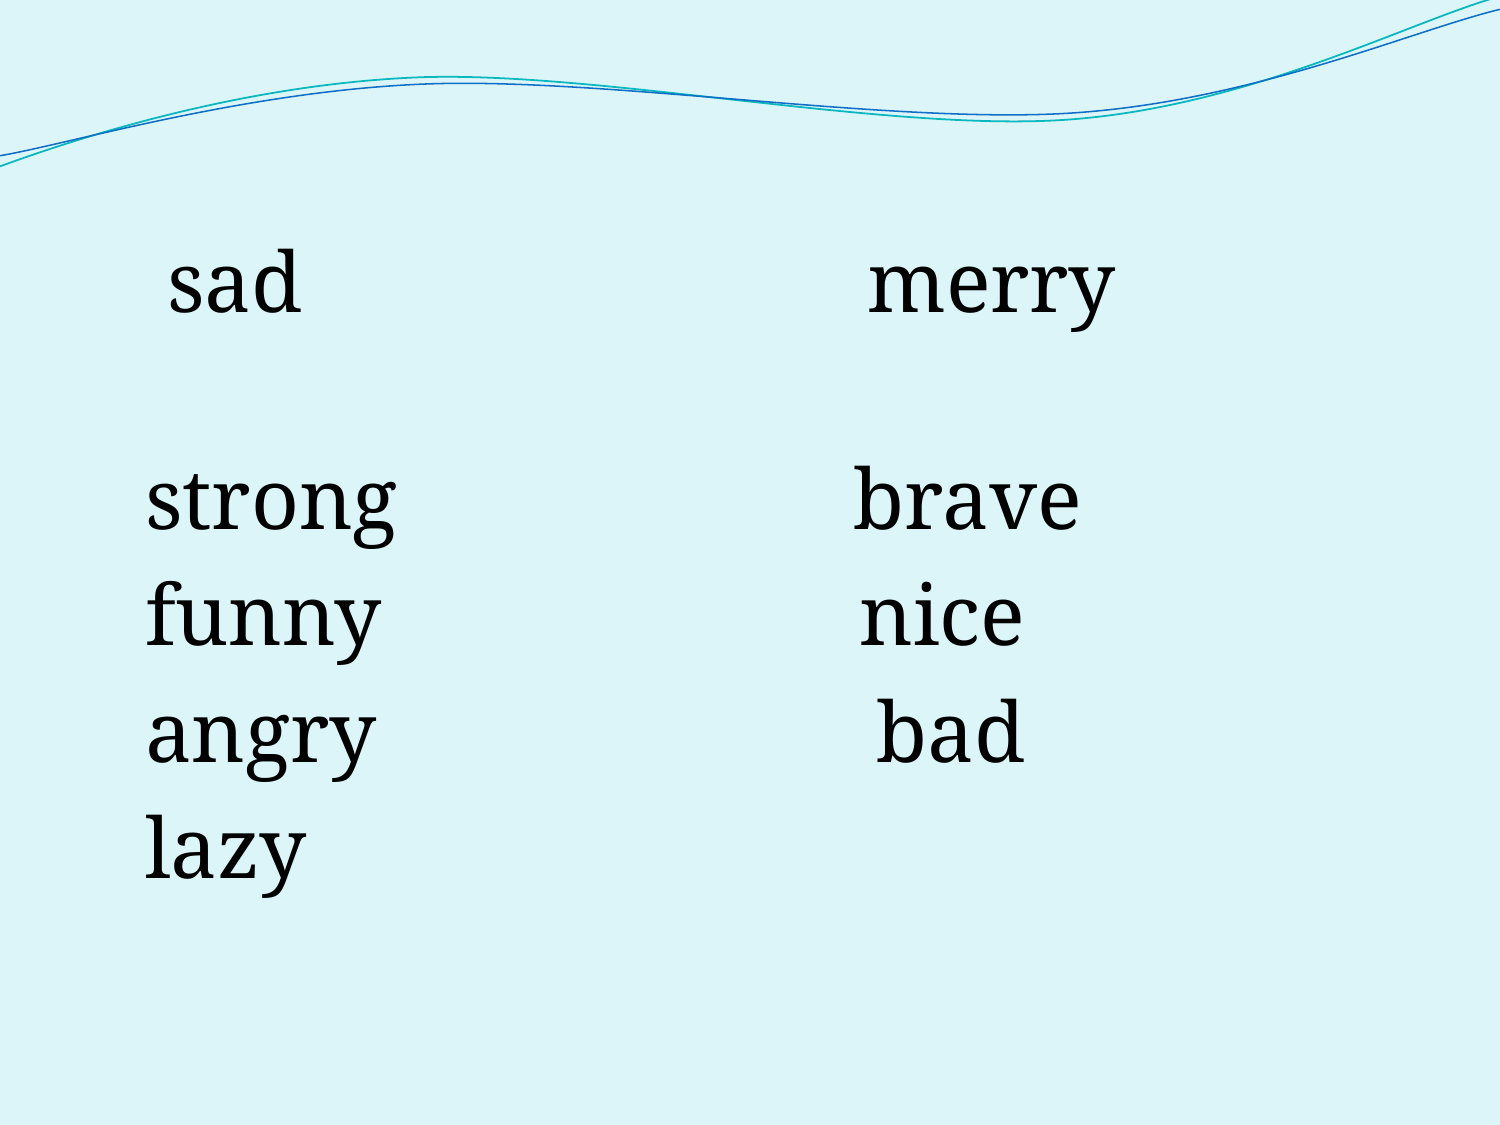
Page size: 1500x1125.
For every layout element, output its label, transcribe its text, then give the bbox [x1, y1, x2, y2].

list sad merry strong brave funny nice angry bad lazy [0, 105, 1350, 1038]
